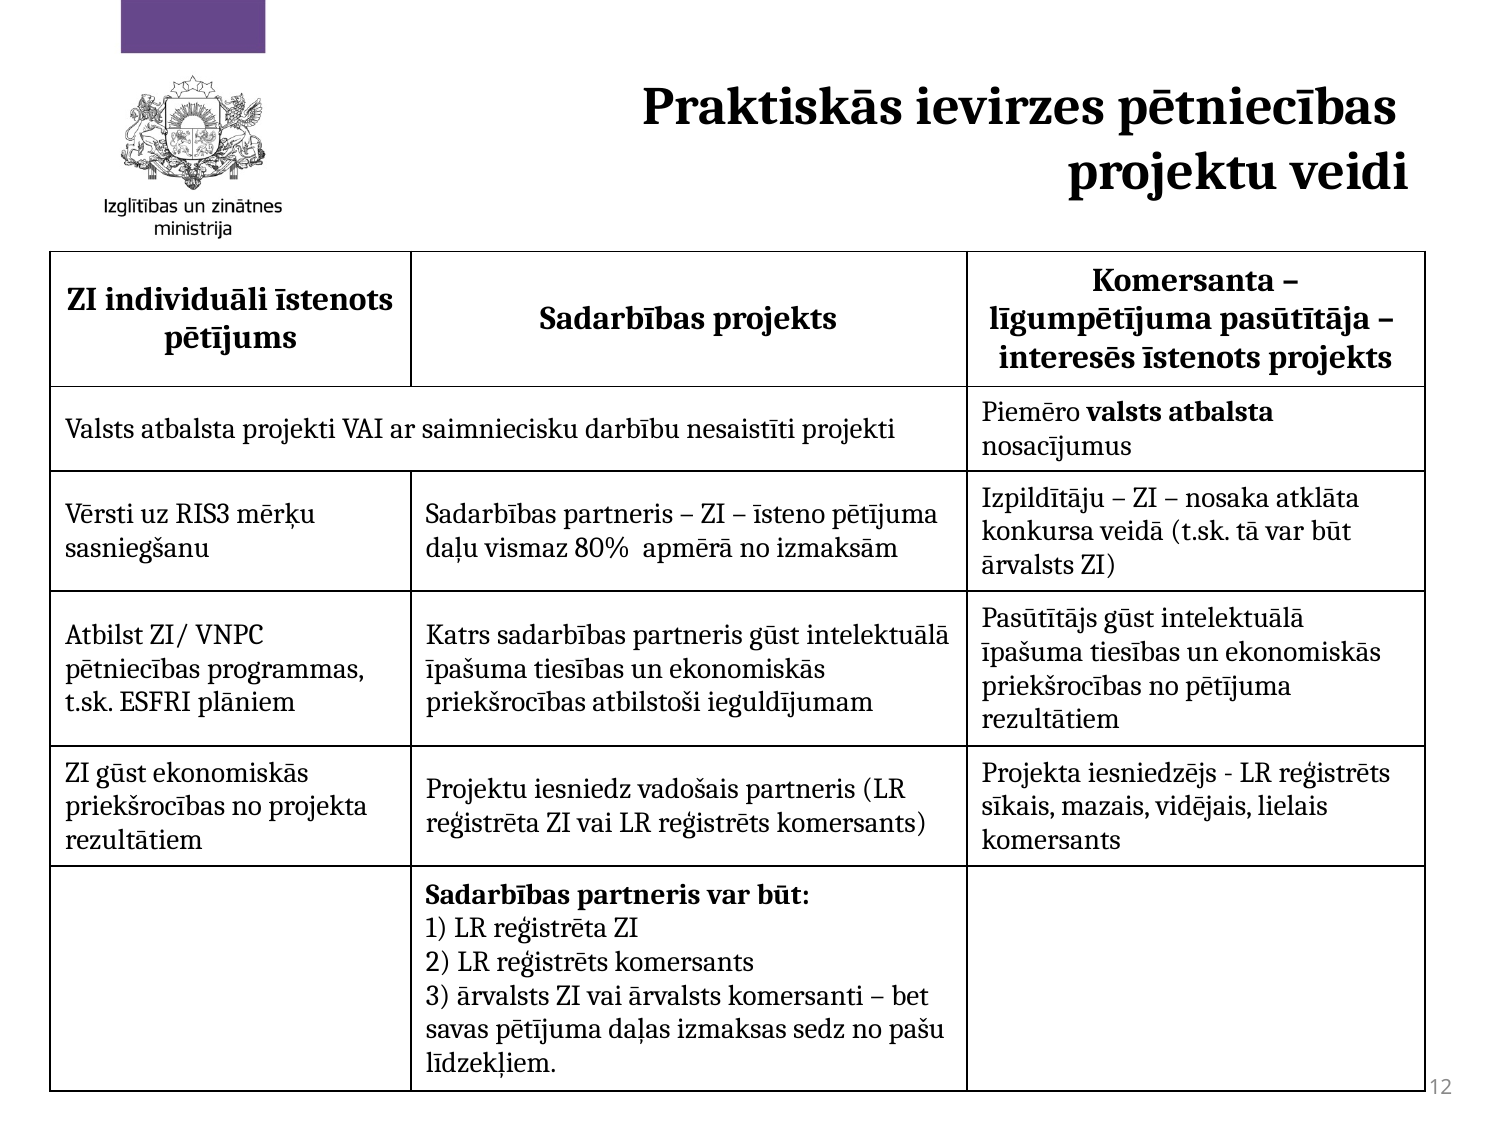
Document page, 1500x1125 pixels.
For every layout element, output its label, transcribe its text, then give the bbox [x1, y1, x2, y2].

table_header Komersanta – līgumpētījuma pasūtītāja – interesēs īstenots projekts [968, 252, 1424, 386]
slide_number 12 [1382, 1062, 1468, 1113]
table_cell Projekta iesniedzējs - LR reģistrēts sīkais, mazais, vidējais, lielais komersants [968, 747, 1424, 865]
table_cell ZI gūst ekonomiskās priekšrocības no projekta rezultātiem [51, 747, 410, 865]
table_cell Izpildītāju – ZI – nosaka atklāta konkursa veidā (t.sk. tā var būt ārvalsts ZI) [968, 472, 1424, 590]
table_header Sadarbības projekts [412, 252, 966, 386]
table_cell Piemēro valsts atbalsta nosacījumus [968, 387, 1424, 470]
table_cell [51, 867, 410, 1090]
table_cell Katrs sadarbības partneris gūst intelektuālā īpašuma tiesības un ekonomiskās priekšrocības atbilstoši ieguldījumam [412, 592, 966, 745]
table_cell Atbilst ZI/ VNPC pētniecības programmas, t.sk. ESFRI plāniem [51, 592, 410, 745]
picture [48, 0, 338, 321]
table_cell Sadarbības partneris var būt: LR reģistrēta ZI LR reģistrēts komersants ārvalsts ZI vai ārvalsts komersanti – bet savas pētījuma daļas izmaksas sedz no pašu līdzekļiem. [412, 867, 966, 1090]
table_cell Pasūtītājs gūst intelektuālā īpašuma tiesības un ekonomiskās priekšrocības no pētījuma rezultātiem [968, 592, 1424, 745]
table_cell Vērsti uz RIS3 mērķu sasniegšanu [51, 472, 410, 590]
table_cell Projektu iesniedz vadošais partneris (LR reģistrēta ZI vai LR reģistrēts komersants) [412, 747, 966, 865]
table_cell Sadarbības partneris – ZI – īsteno pētījuma daļu vismaz 80% apmērā no izmaksām [412, 472, 966, 590]
table_cell [968, 867, 1424, 1090]
title Praktiskās ievirzes pētniecības projektu veidi [274, 62, 1425, 233]
table_cell Valsts atbalsta projekti VAI ar saimniecisku darbību nesaistīti projekti [51, 387, 966, 470]
table_header ZI individuāli īstenots pētījums [51, 252, 410, 386]
